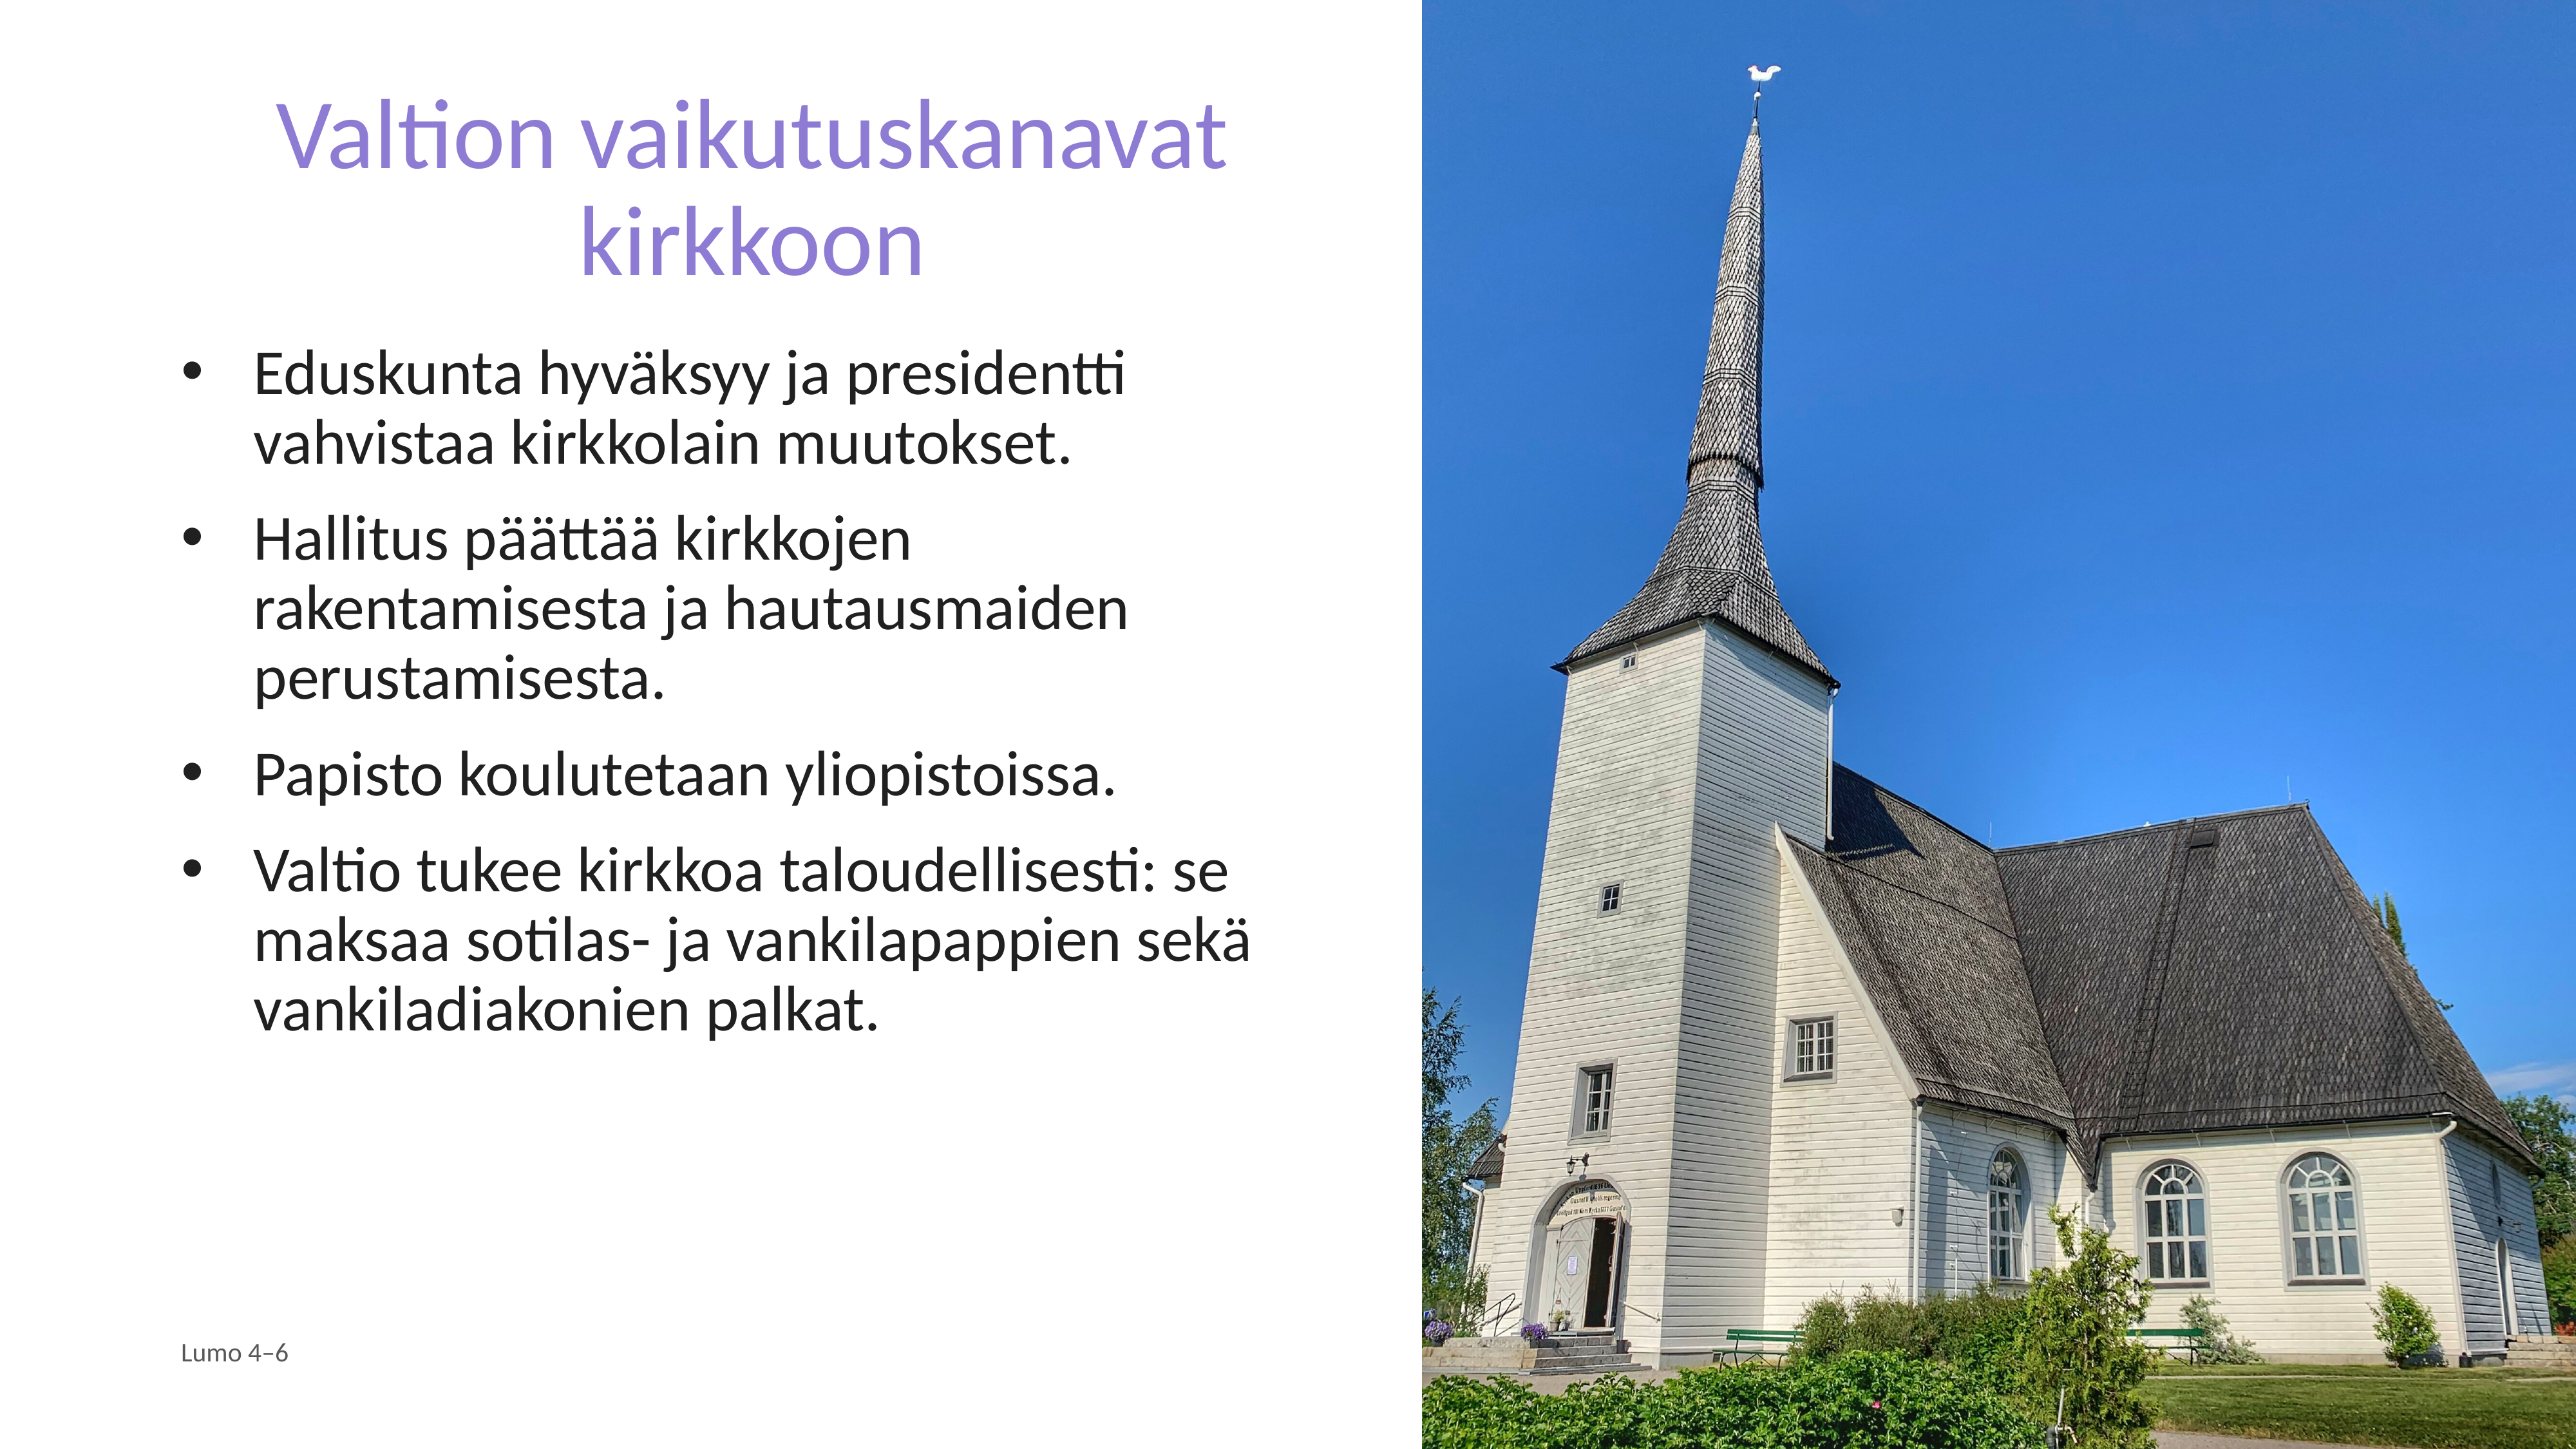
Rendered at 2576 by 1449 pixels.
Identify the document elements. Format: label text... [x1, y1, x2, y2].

footer Lumo 4–6 [171, 1294, 1041, 1372]
title Valtion vaikutuskanavat kirkkoon [171, 77, 1334, 303]
picture [1421, 0, 2576, 1449]
list Eduskunta hyväksyy ja presidentti vahvistaa kirkkolain muutokset. Hallitus päättää kirkkojen rakentamisesta ja hautausmaiden perustamisesta. Papisto koulutetaan yliopistoissa. Valtio tukee kirkkoa taloudellisesti: se maksaa sotilas- ja vankilapappien sekä vankiladiakonien palkat. [171, 334, 1328, 1222]
